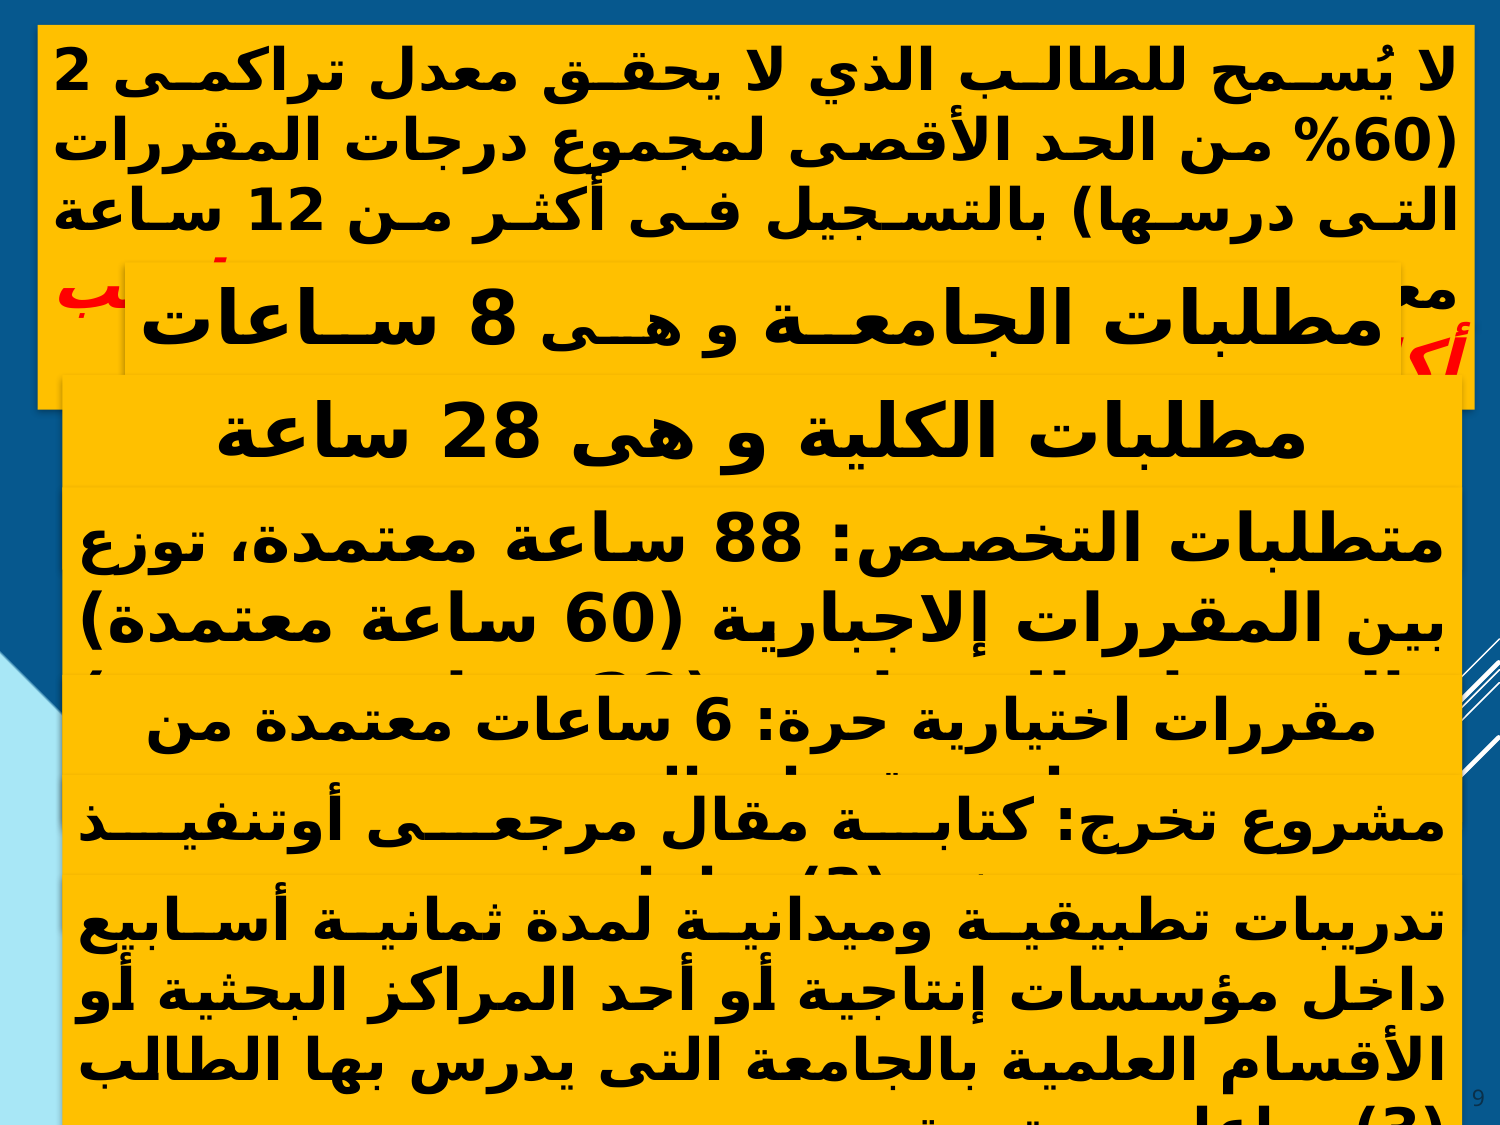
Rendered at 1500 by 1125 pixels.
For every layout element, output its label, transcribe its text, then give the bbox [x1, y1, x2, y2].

text_box مقررات اختيارية حرة: 6 ساعات معتمدة من خارج مقررات التخصص. [62, 674, 1463, 774]
text_box مطلبات الجامعة و هى 8 ساعات معتمدة إجبارى. (م ج) [125, 262, 1401, 374]
text_box مطلبات الكلية و هى 28 ساعة معتمده. [62, 374, 1463, 487]
slide_number 9 [1467, 1011, 1500, 1122]
text_box مشروع تخرج: كتابة مقال مرجعى أوتنفيذ مشروع تخرج بحثى (3) ساعات معتمدة. [62, 774, 1463, 874]
text_box تدريبات تطبيقية وميدانية لمدة ثمانية أسابيع داخل مؤسسات إنتاجية أو أحد المراكز البحثية أو الأقسام العلمية بالجامعة التى يدرس بها الطالب (3) ساعات معتمدة. [62, 874, 1463, 1125]
text_box متطلبات التخصص: 88 ساعة معتمدة، توزع بين المقررات إلاجبارية (60 ساعة معتمدة) والمقررات الاختيارية (28 ساعة معتمدة) للتخصص. [62, 487, 1463, 674]
text_box لا يُسمح للطالب الذي لا يحقق معدل تراكمى 2 (60% من الحد الأقصى لمجموع درجات المقررات التى درسها) بالتسجيل فى أكثر من 12 ساعة معتمدة فى الفصل الدراسى الواحد ويراقب أكاديميا حتى يتجاوز هذا المعدل. [37, 24, 1475, 410]
